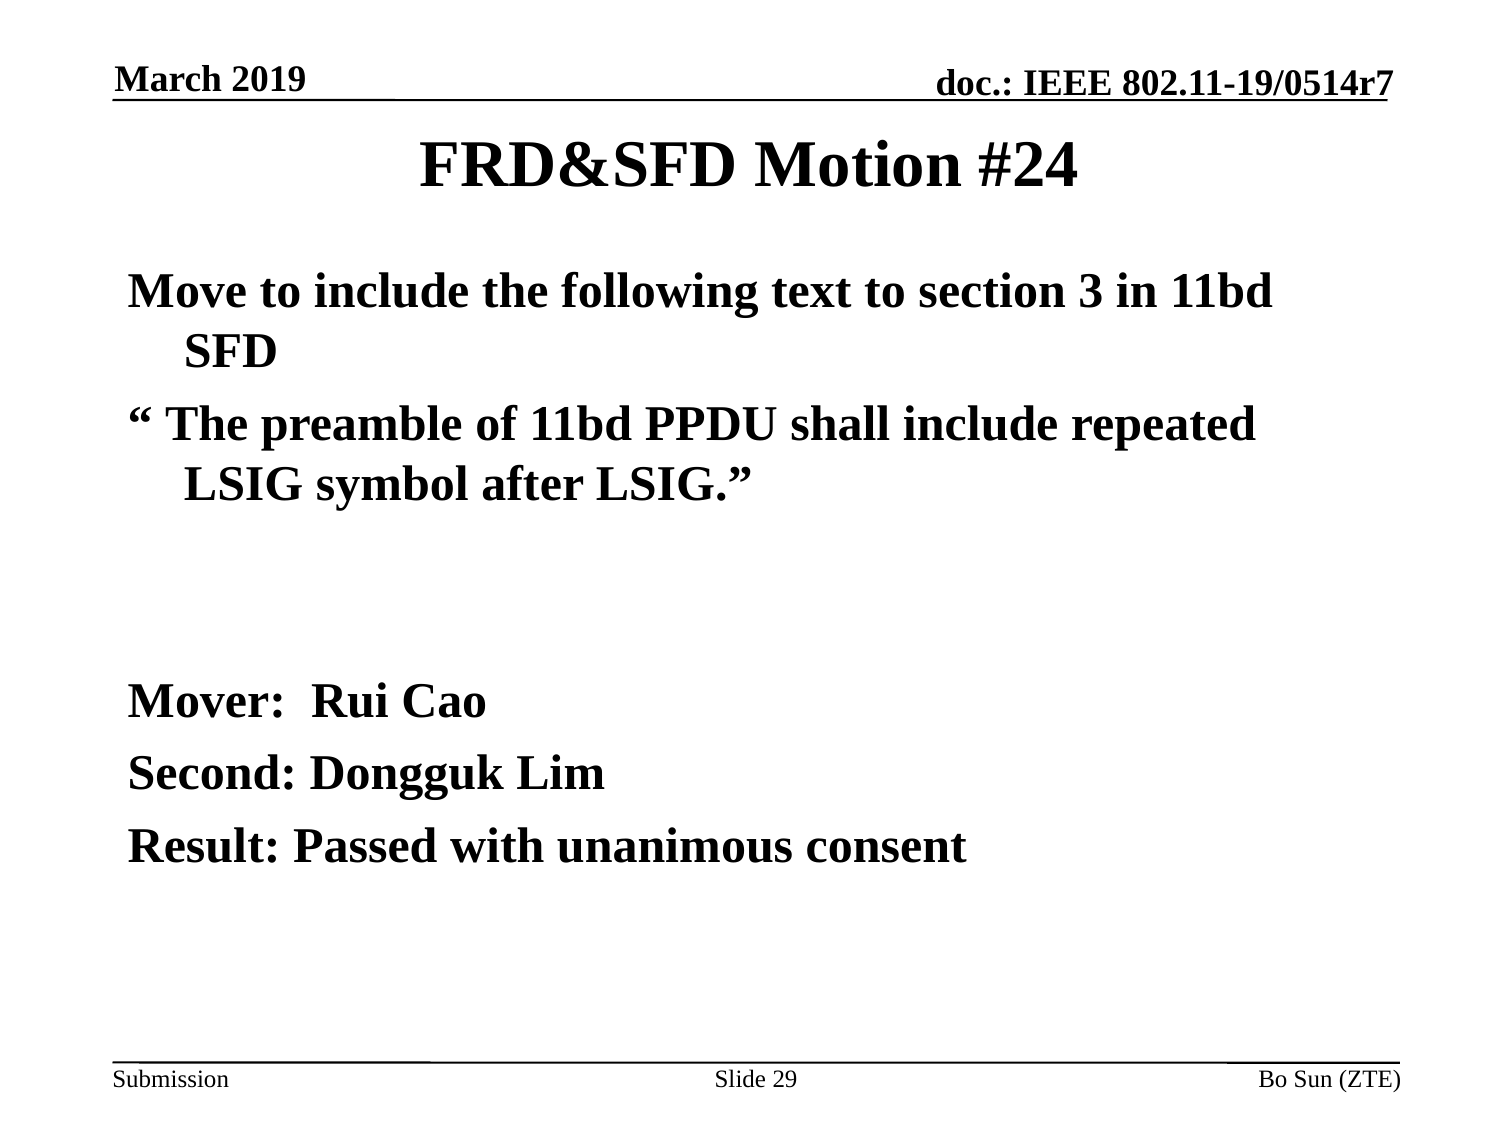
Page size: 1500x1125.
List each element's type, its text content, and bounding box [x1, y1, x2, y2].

list Move to include the following text to section 3 in 11bd SFD “ The preamble of 11bd PPDU shall include repeated LSIG symbol after LSIG.” Mover: Rui Cao Second: Dongguk Lim Result: Passed with unanimous consent [112, 249, 1388, 1000]
footer Bo Sun (ZTE) [878, 1061, 1402, 1093]
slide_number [114, 54, 423, 100]
title FRD&SFD Motion #24 [112, 112, 1388, 209]
slide_number Slide 29 [712, 1061, 800, 1123]
